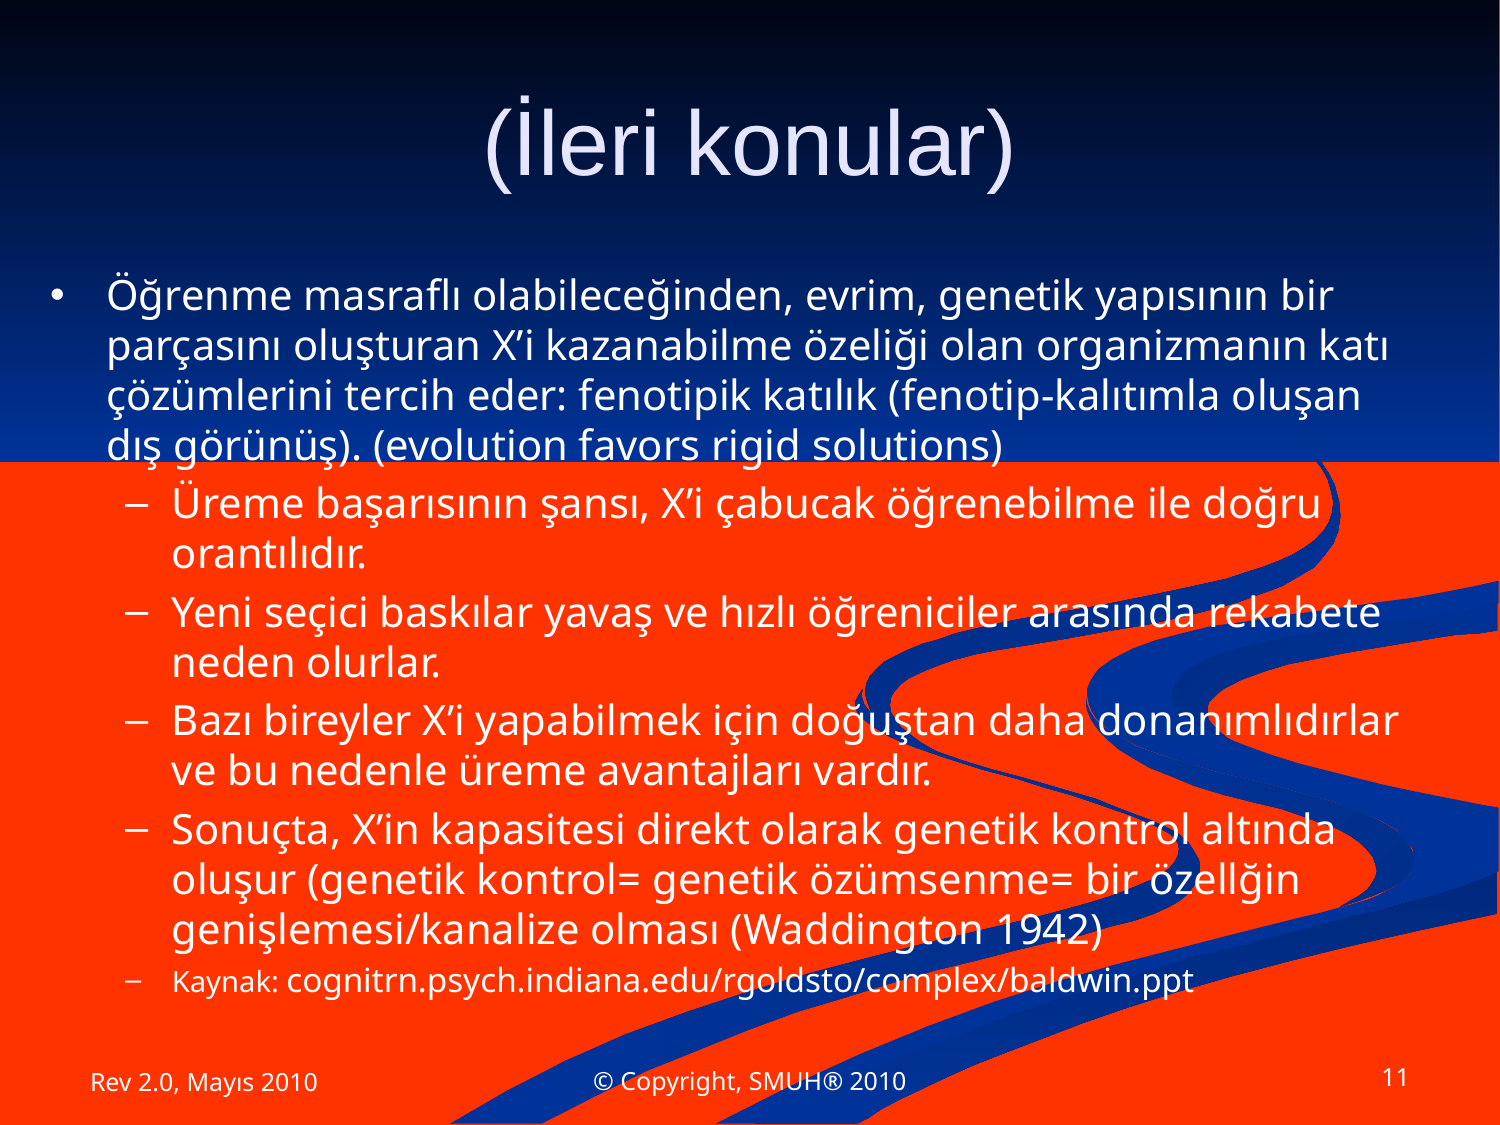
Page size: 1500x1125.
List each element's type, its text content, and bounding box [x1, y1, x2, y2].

slide_number 11 [1074, 1054, 1426, 1104]
slide_number Rev 2.0, Mayıs 2010 [74, 1054, 426, 1104]
text_box Öğrenme masraflı olabileceğinden, evrim, genetik yapısının bir parçasını oluşturan X’i kazanabilme özeliği olan organizmanın katı çözümlerini tercih eder: fenotipik katılık (fenotip-kalıtımla oluşan dış görünüş). (evolution favors rigid solutions) Üreme başarısının şansı, X’i çabucak öğrenebilme ile doğru orantılıdır. Yeni seçici baskılar yavaş ve hızlı öğreniciler arasında rekabete neden olurlar. Bazı bireyler X’i yapabilmek için doğuştan daha donanımlıdırlar ve bu nedenle üreme avantajları vardır. Sonuçta, X’in kapasitesi direkt olarak genetik kontrol altında oluşur (genetik kontrol= genetik özümsenme= bir özellğin genişlemesi/kanalize olması (Waddington 1942) Kaynak: cognitrn.psych.indiana.edu/rgoldsto/complex/baldwin.ppt [35, 203, 1438, 1054]
footer © Copyright, SMUH® 2010 [512, 1054, 988, 1104]
title (İleri konular) [74, 44, 1426, 203]
